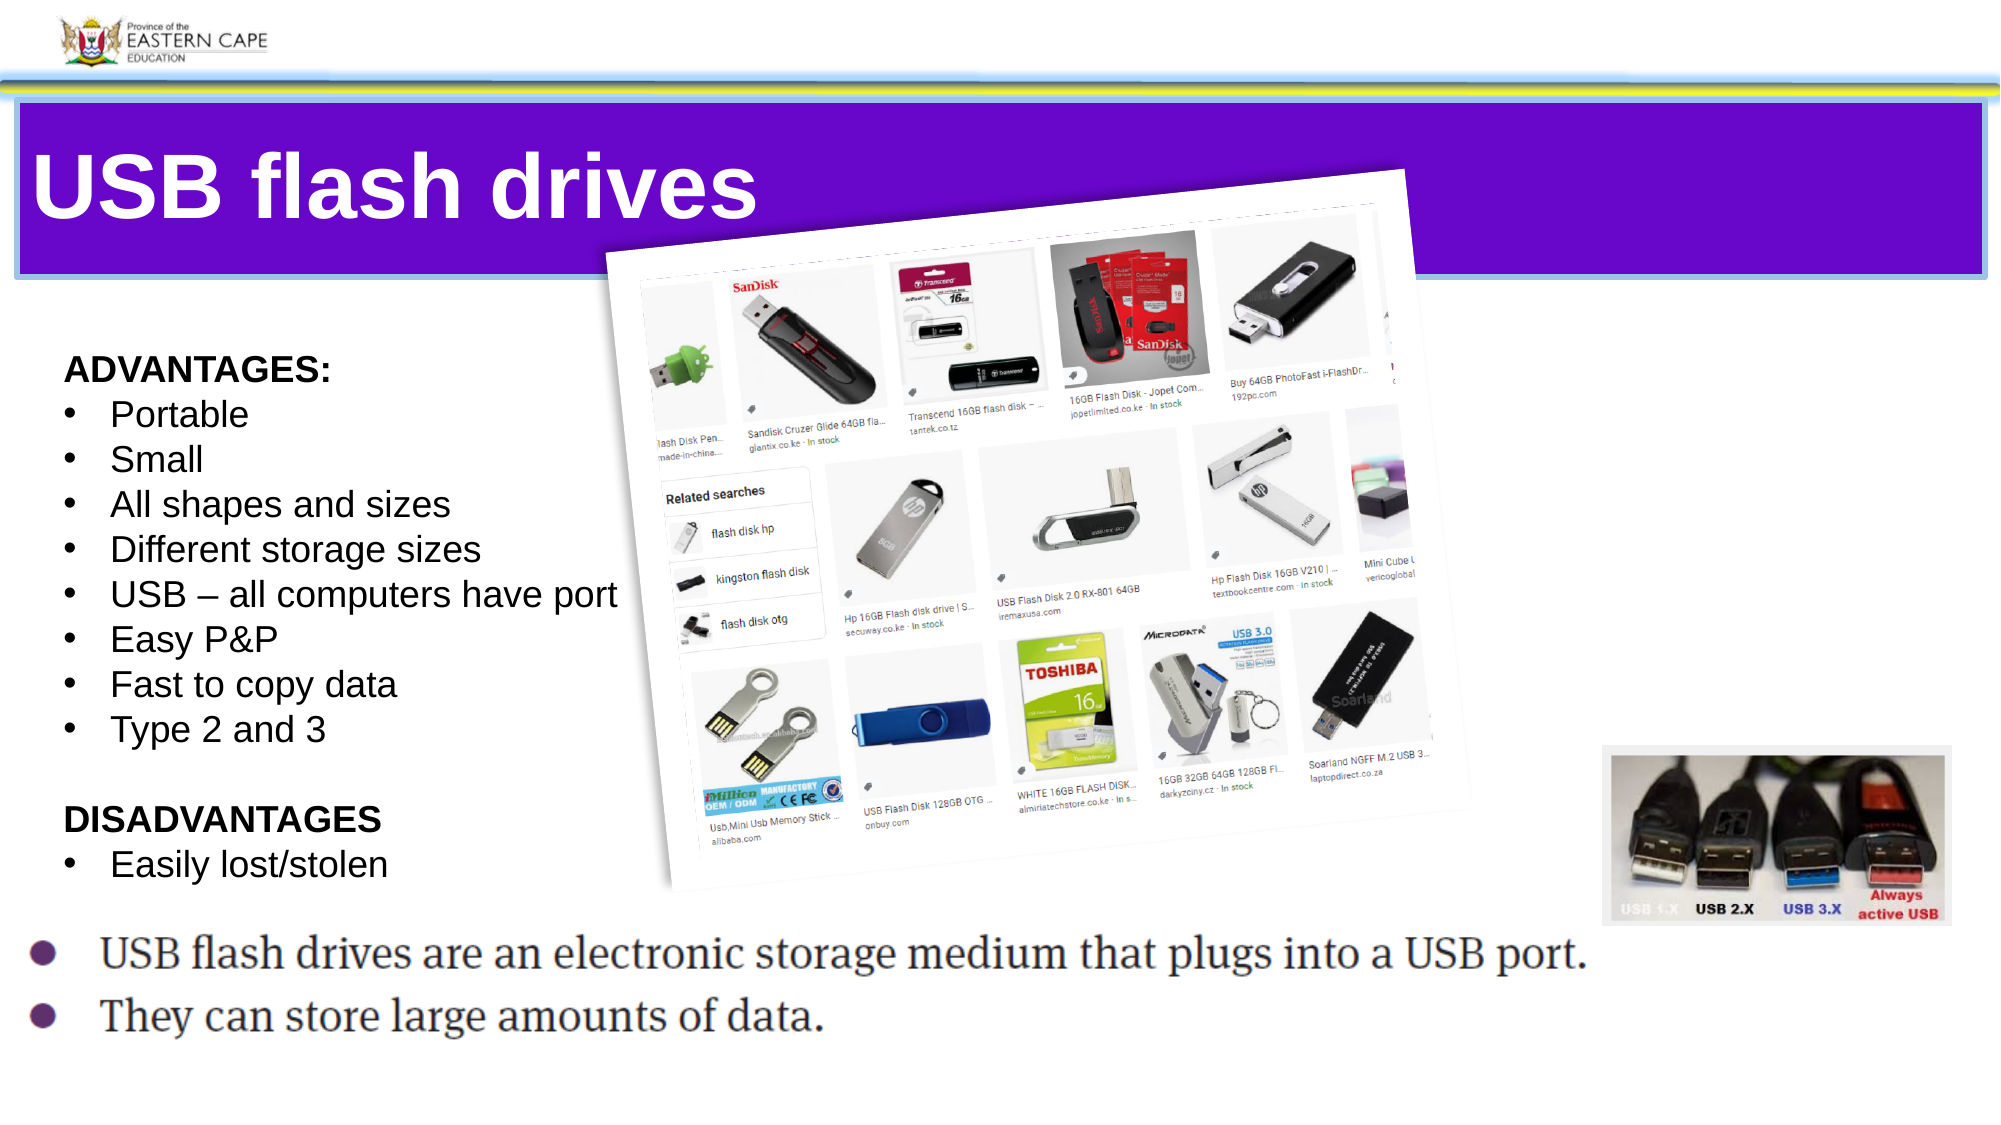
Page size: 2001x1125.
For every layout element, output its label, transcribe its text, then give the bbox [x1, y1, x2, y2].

text_box ADVANTAGES: Portable Small All shapes and sizes Different storage sizes USB – all computers have port Easy P&P Fast to copy data Type 2 and 3 DISADVANTAGES Easily lost/stolen [48, 337, 637, 925]
title USB flash drives [14, 97, 1988, 280]
picture [0, 0, 2001, 114]
picture [1602, 745, 1952, 926]
picture [641, 204, 1437, 857]
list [16, 925, 1620, 1096]
